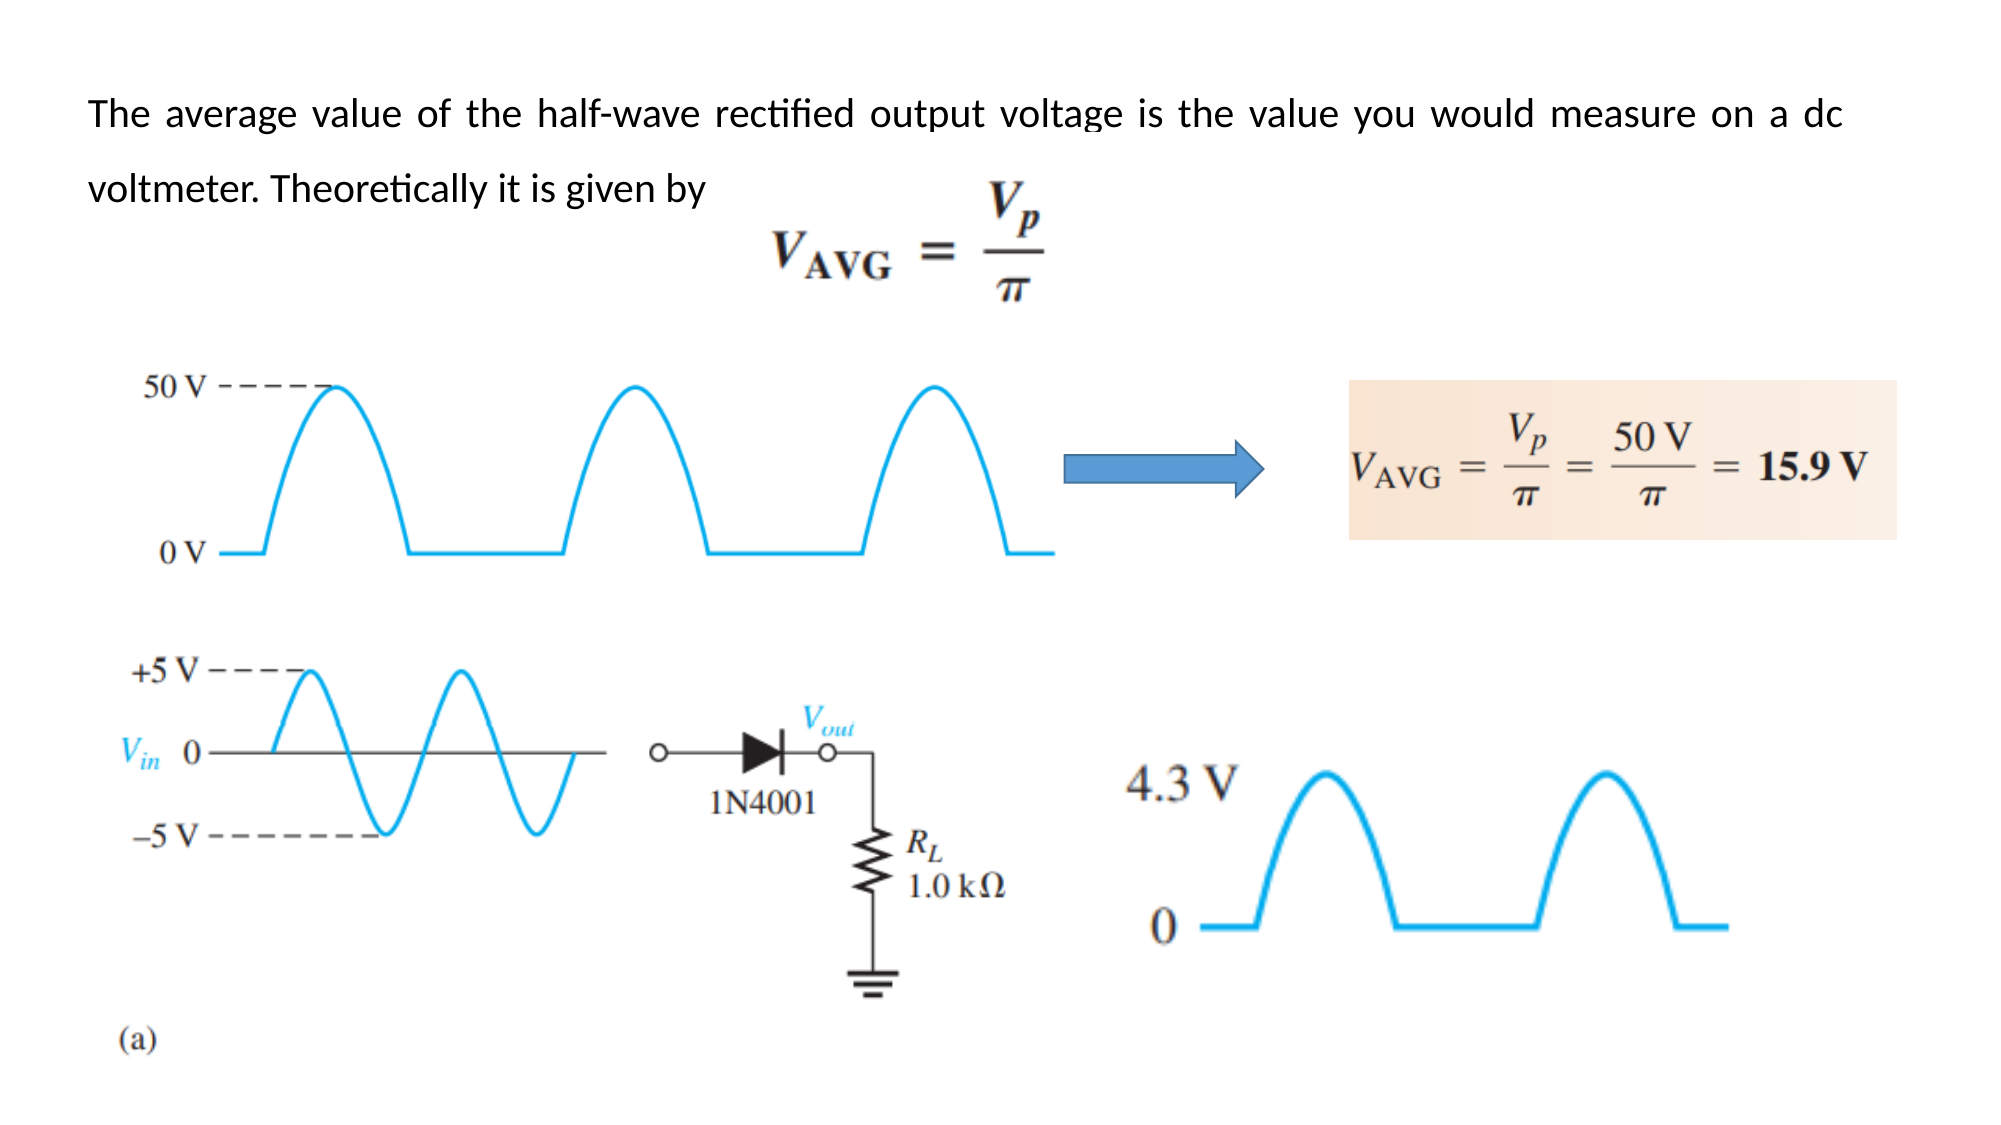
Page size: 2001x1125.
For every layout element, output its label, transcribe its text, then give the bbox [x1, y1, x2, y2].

text_box [1065, 439, 1265, 499]
picture [101, 640, 1030, 1070]
picture [1106, 725, 1752, 1000]
picture [1349, 380, 1897, 540]
picture [123, 132, 1135, 573]
text_box The average value of the half-wave rectified output voltage is the value you would measure on a dc voltmeter. Theoretically it is given by [73, 53, 1860, 218]
